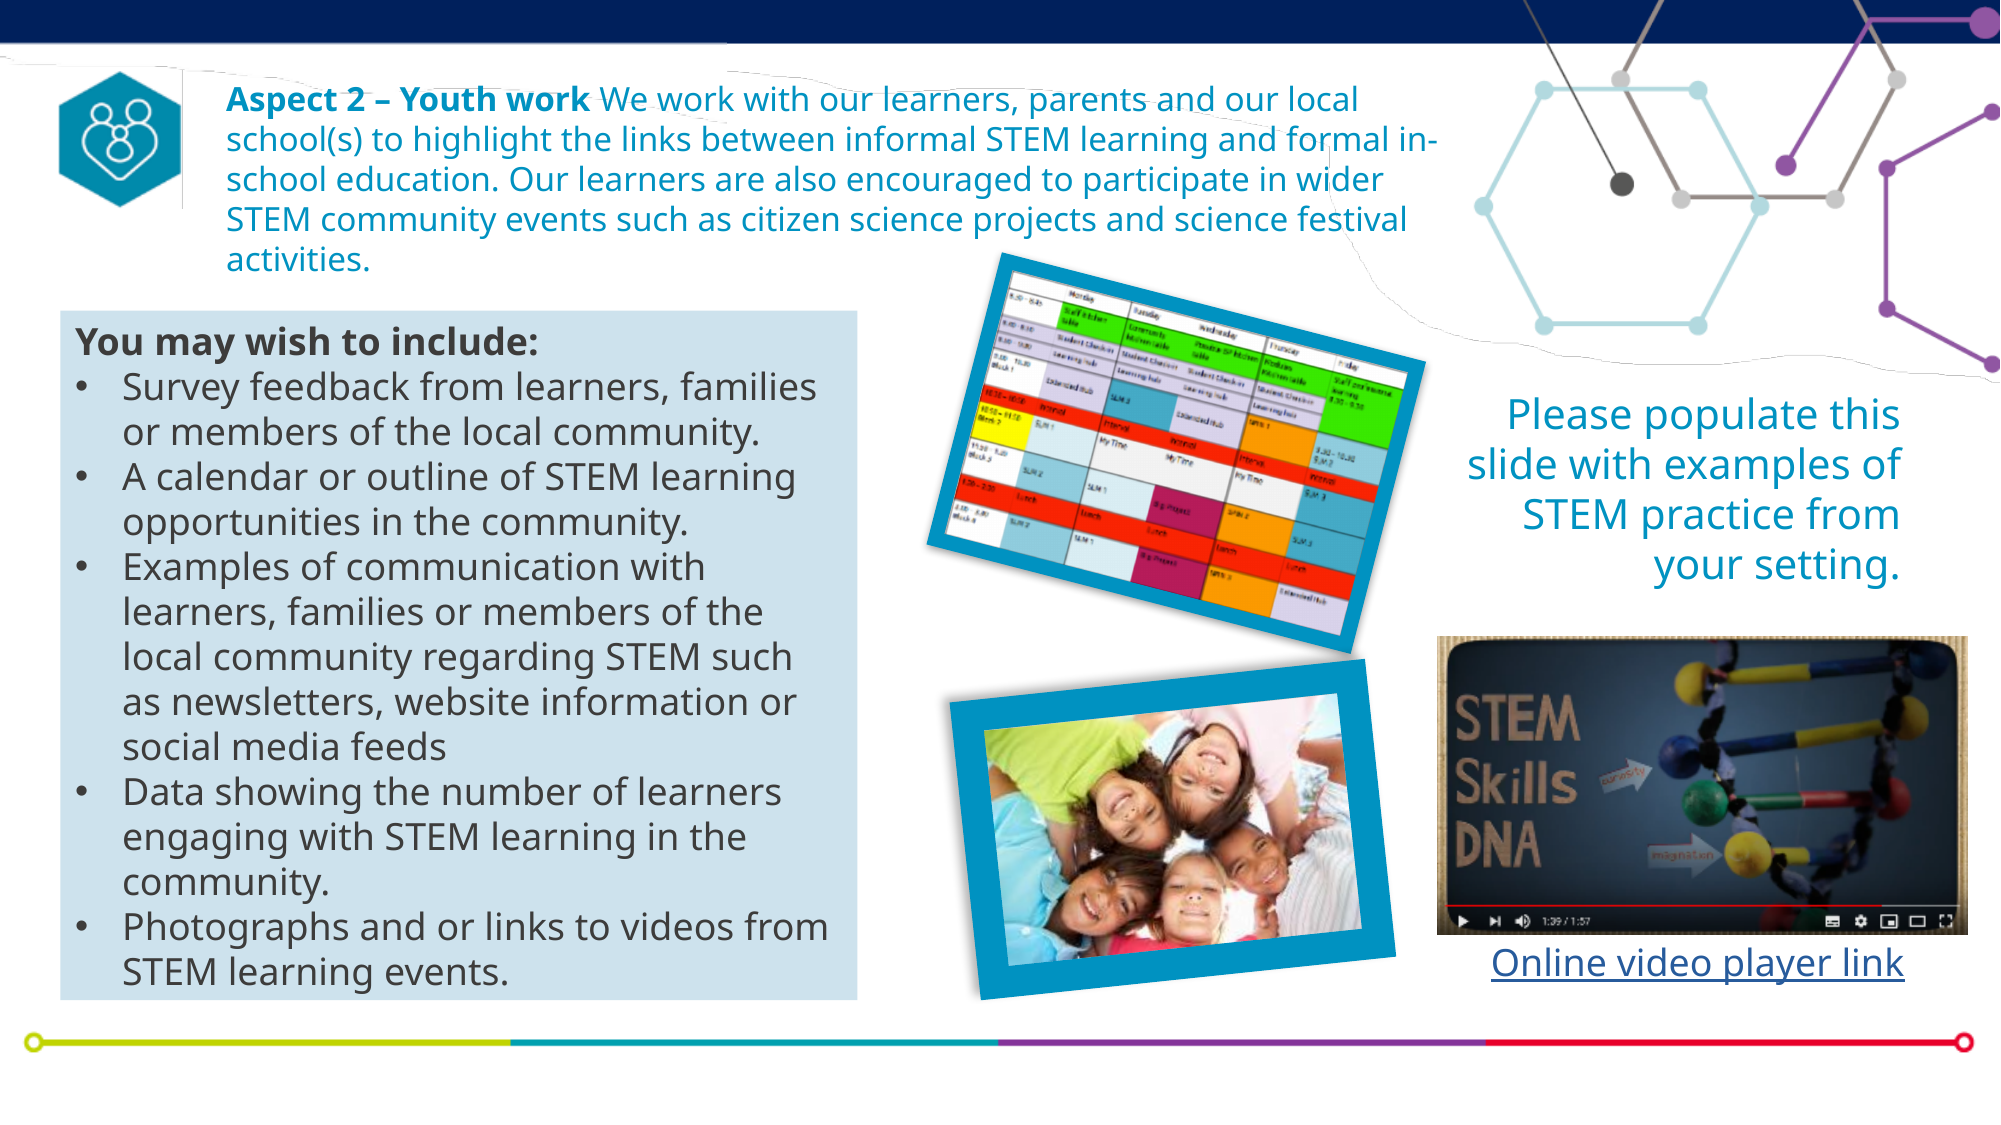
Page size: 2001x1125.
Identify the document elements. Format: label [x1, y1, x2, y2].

text_box [60, 310, 1968, 1008]
picture [1003, 271, 1161, 310]
picture [20, 1027, 1980, 1059]
picture [0, 0, 2000, 389]
